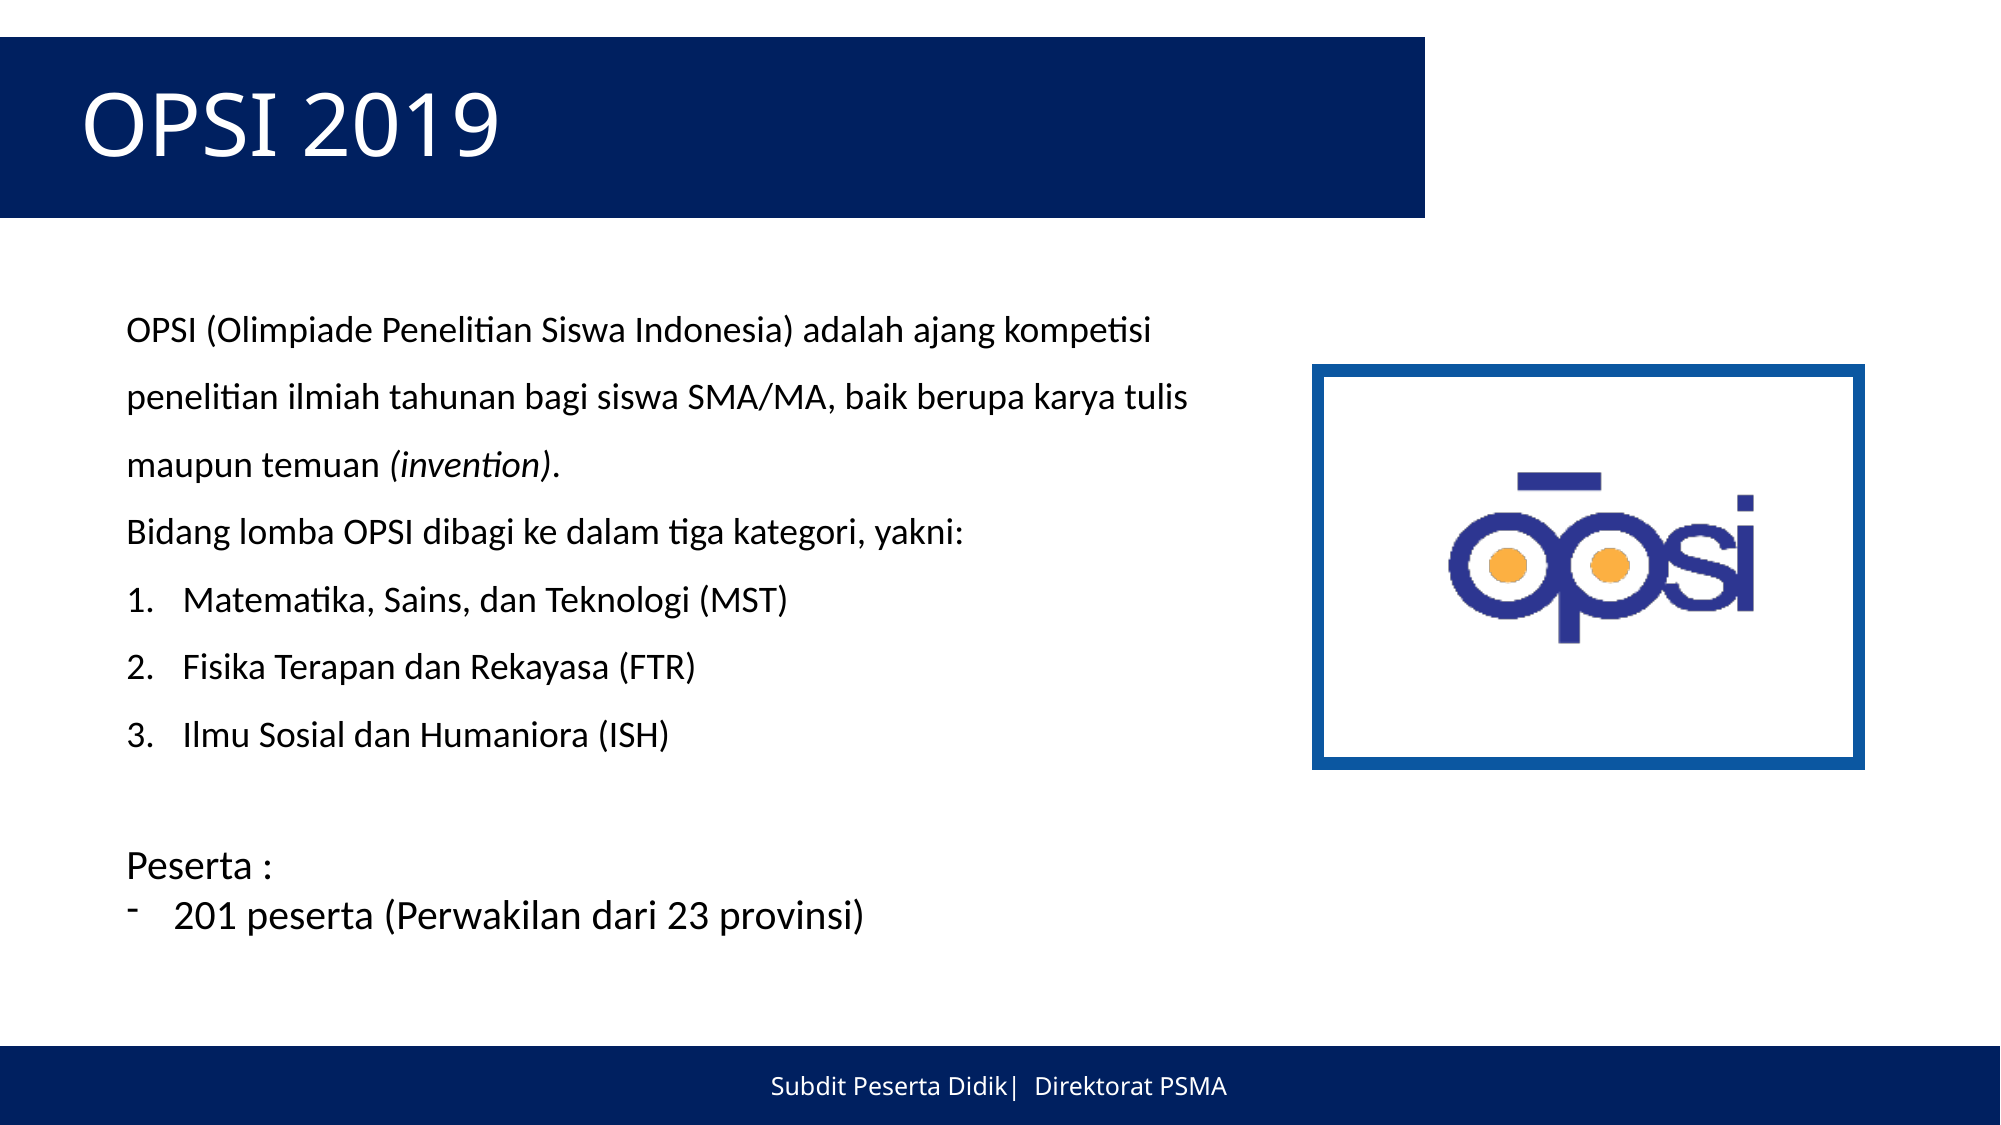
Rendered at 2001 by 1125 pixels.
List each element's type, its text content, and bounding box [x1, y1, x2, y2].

text_box [0, 37, 1425, 218]
text_box Peserta : 201 peserta (Perwakilan dari 23 provinsi) [111, 830, 1478, 995]
footer Subdit Peserta Didik| Direktorat PSMA [0, 1046, 2000, 1125]
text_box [1317, 370, 1860, 764]
text_box OPSI 2019 [65, 72, 1424, 183]
text_box OPSI (Olimpiade Penelitian Siswa Indonesia) adalah ajang kompetisi penelitian ilmiah tahunan bagi siswa SMA/MA, baik berupa karya tulis maupun temuan (invention). Bidang lomba OPSI dibagi ke dalam tiga kategori, yakni: Matematika, Sains, dan Teknologi (MST) Fisika Terapan dan Rekayasa (FTR) Ilmu Sosial dan Humaniora (ISH) [111, 274, 1294, 763]
